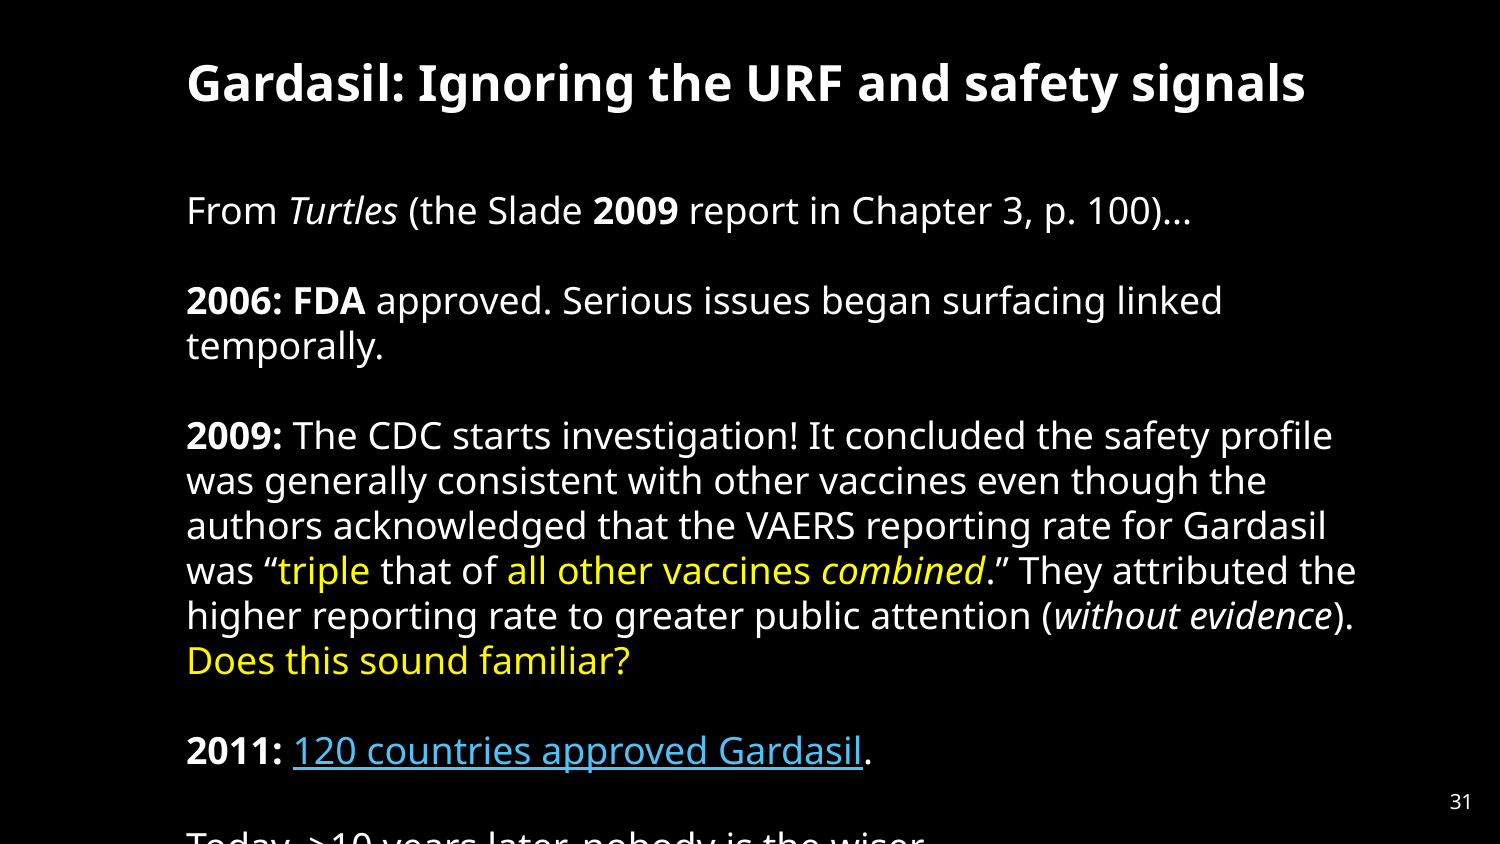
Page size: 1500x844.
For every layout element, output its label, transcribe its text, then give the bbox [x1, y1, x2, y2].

slide_number 31 [1399, 770, 1489, 835]
text_box Gardasil: Ignoring the URF and safety signals From Turtles (the Slade 2009 report in Chapter 3, p. 100)... 2006: FDA approved. Serious issues began surfacing linked temporally. 2009: The CDC starts investigation! It concluded the safety profile was generally consistent with other vaccines even though the authors acknowledged that the VAERS reporting rate for Gardasil was “triple that of all other vaccines combined.” They attributed the higher reporting rate to greater public attention (without evidence). Does this sound familiar? 2011: 120 countries approved Gardasil. Today, >10 years later, nobody is the wiser. [171, 36, 1399, 844]
